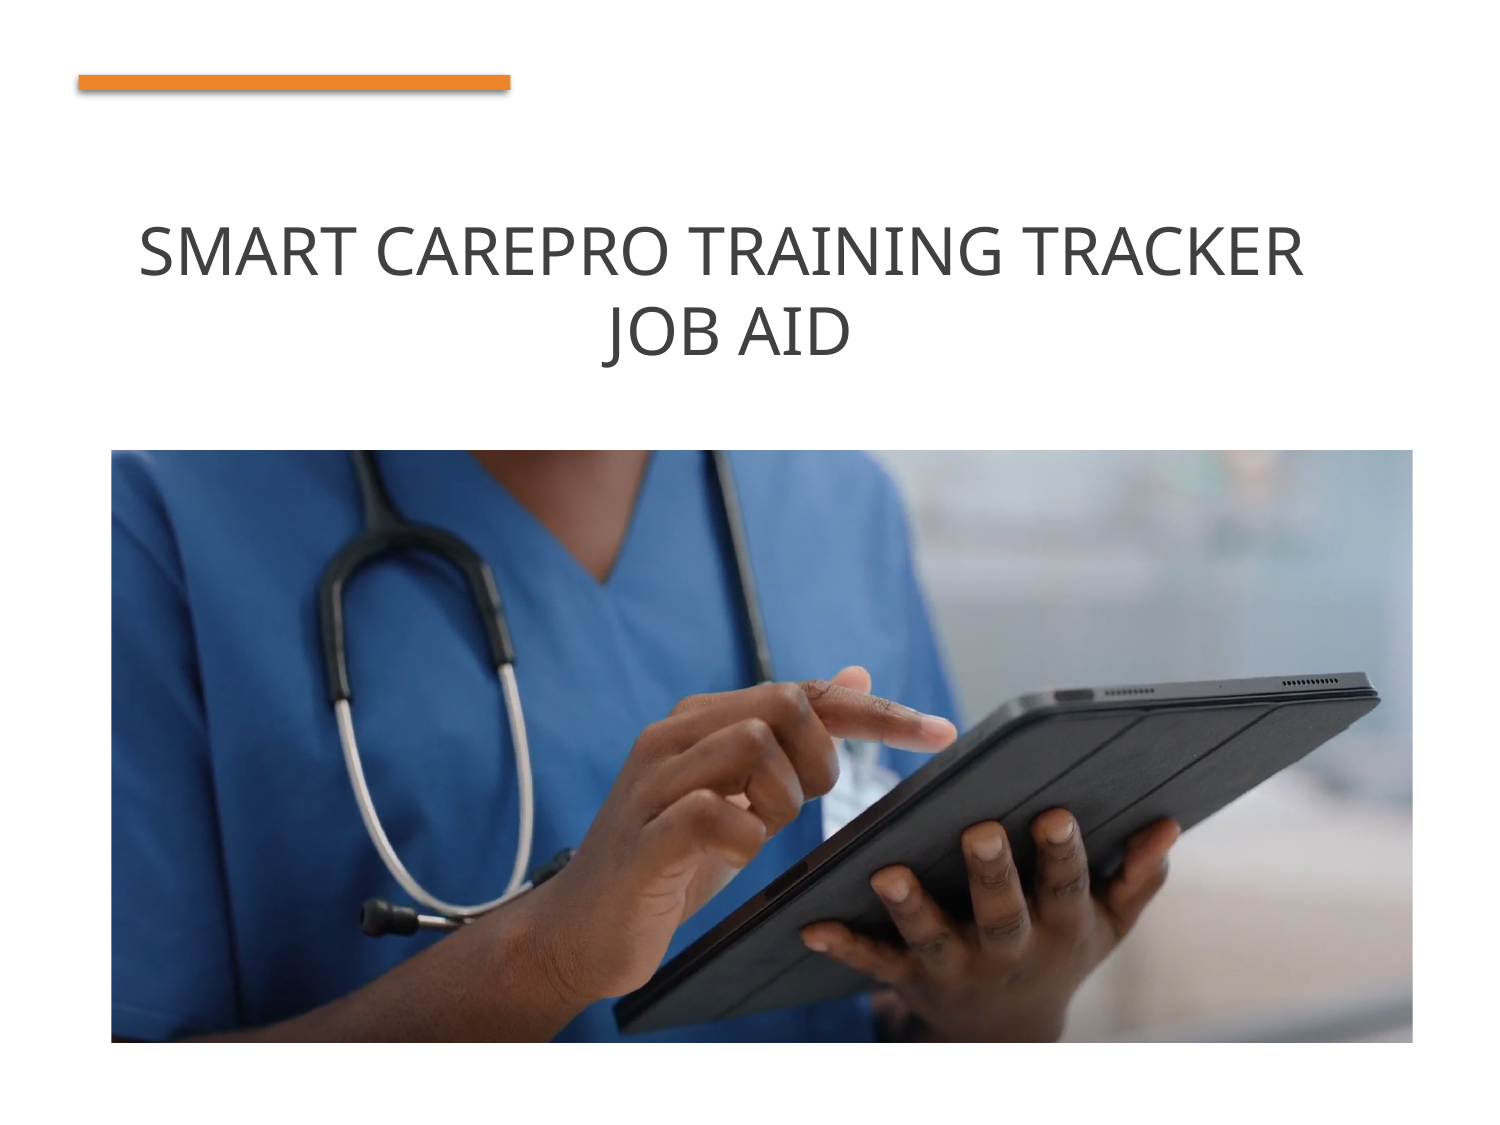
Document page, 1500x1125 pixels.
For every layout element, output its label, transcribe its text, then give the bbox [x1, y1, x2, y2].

picture [110, 450, 1414, 1044]
text_box SMART CAREPRO TRAINING TRACKER JOB AID [111, 201, 1350, 377]
